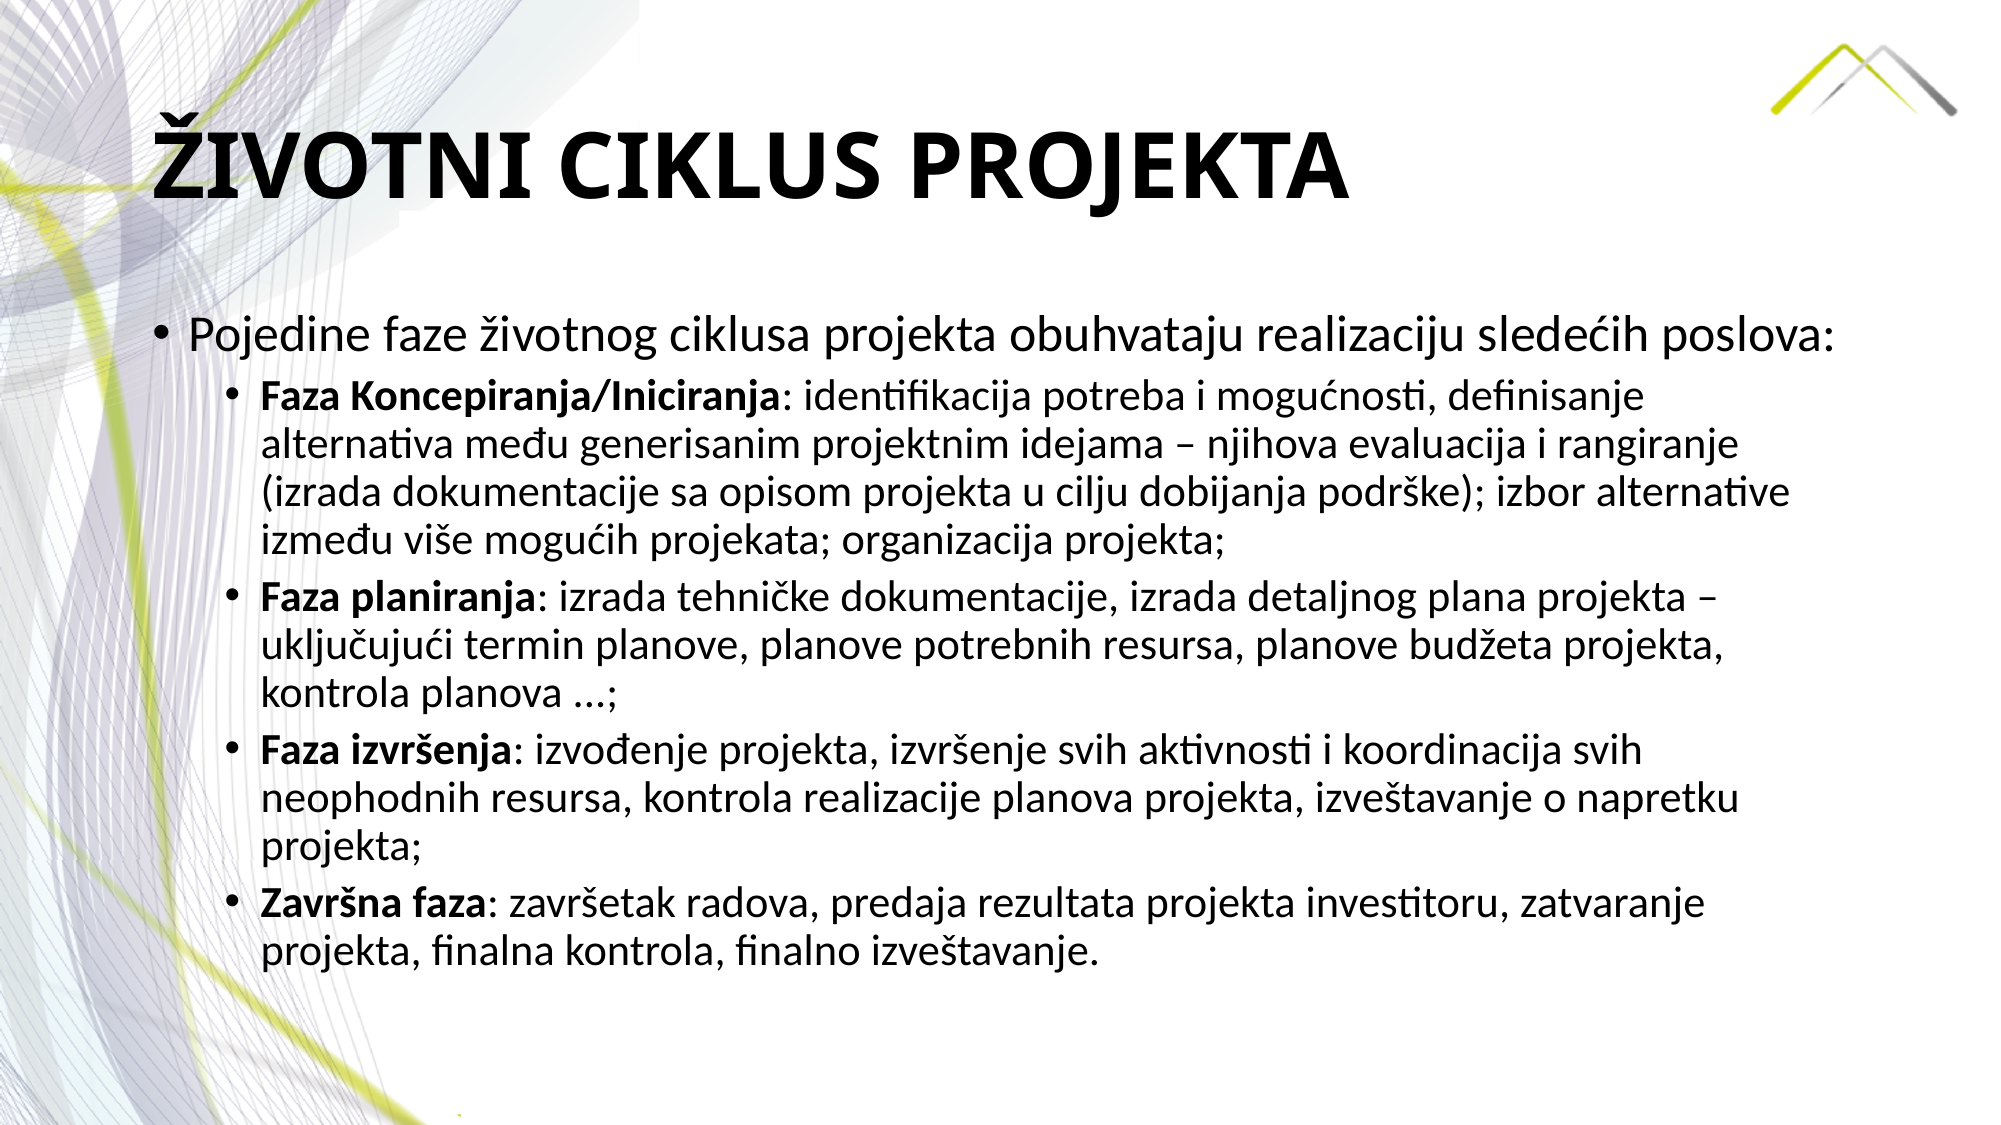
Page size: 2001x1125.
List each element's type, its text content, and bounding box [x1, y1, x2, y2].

picture [1718, 0, 2000, 167]
list Pojedine faze životnog ciklusa projekta obuhvataju realizaciju sledećih poslova: Faza Koncepiranja/Iniciranja: identifikacija potreba i mogućnosti, definisanje alternativa među generisanim projektnim idejama – njihova evaluacija i rangiranje (izrada dokumentacije sa opisom projekta u cilju dobijanja podrške); izbor alternative između više mogućih projekata; organizacija projekta; Faza planiranja: izrada tehničke dokumentacije, izrada detaljnog plana projekta – uključujući termin planove, planove potrebnih resursa, planove budžeta projekta, kontrola planova ...; Faza izvršenja: izvođenje projekta, izvršenje svih aktivnosti i koordinacija svih neophodnih resursa, kontrola realizacije planova projekta, izveštavanje o napretku projekta; Završna faza: završetak radova, predaja rezultata projekta investitoru, zatvaranje projekta, finalna kontrola, finalno izveštavanje. [137, 299, 1863, 1014]
picture [0, 0, 661, 1125]
title ŽIVOTNI CIKLUS PROJEKTA [137, 59, 1863, 278]
